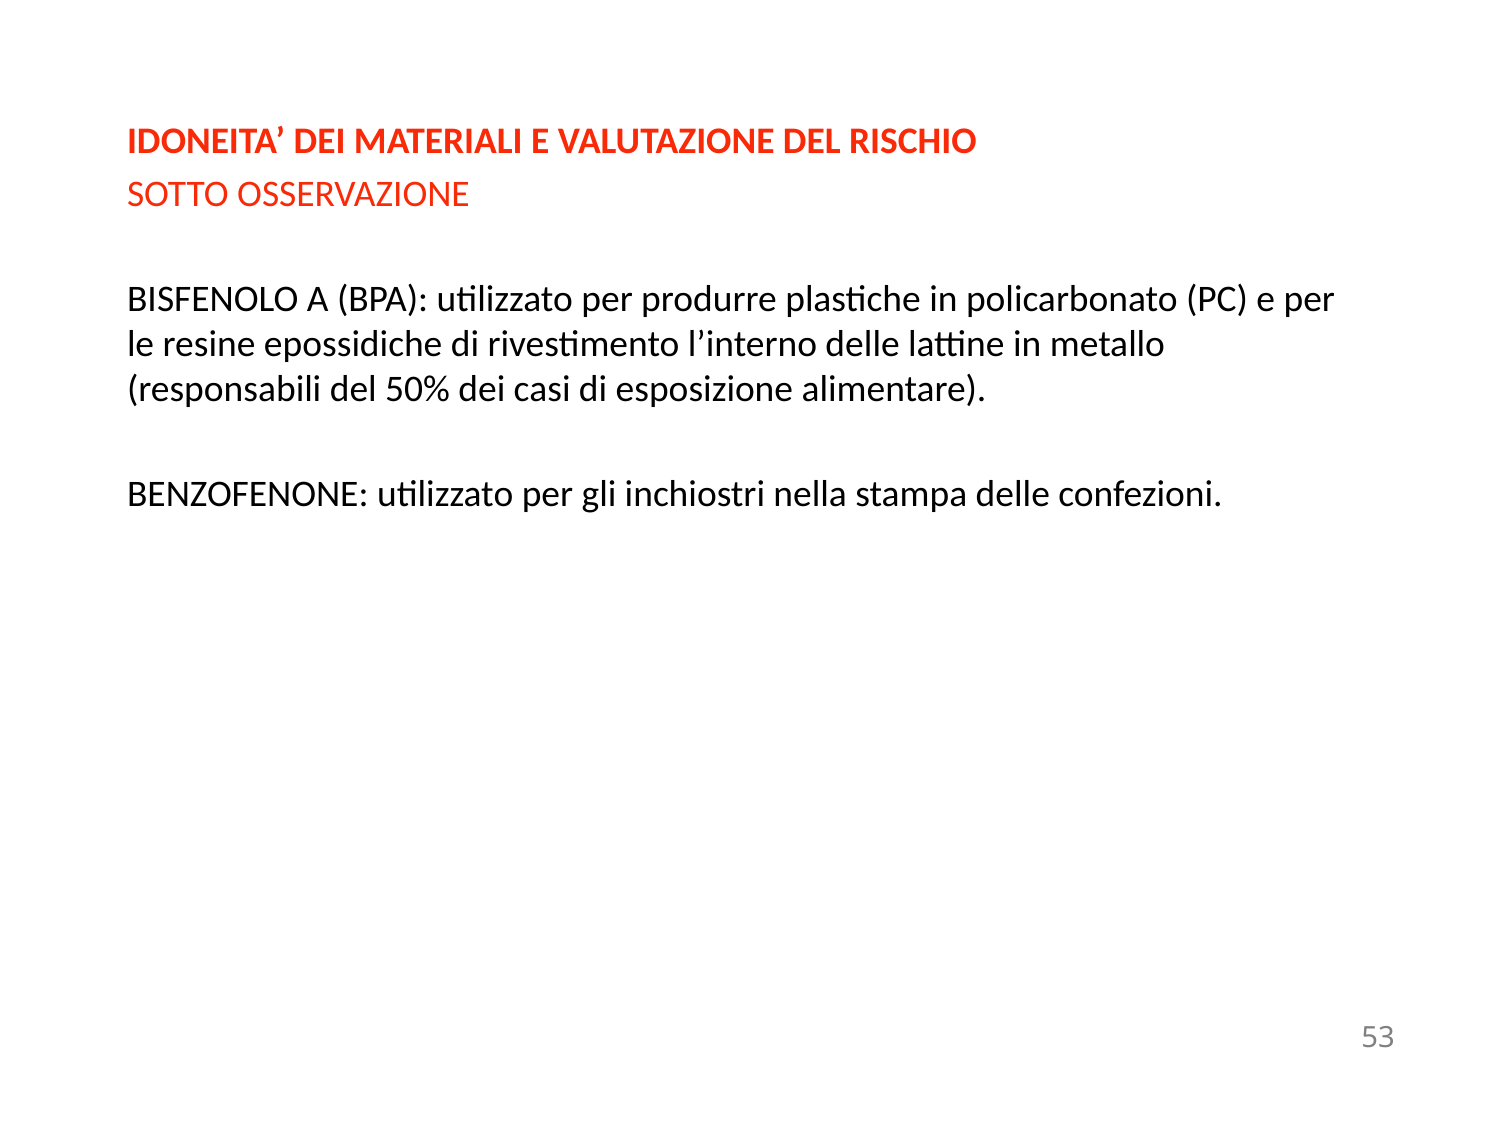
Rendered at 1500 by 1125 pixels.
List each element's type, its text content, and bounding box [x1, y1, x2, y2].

text_box 53 [1059, 1008, 1410, 1069]
list IDONEITA’ DEI MATERIALI E VALUTAZIONE DEL RISCHIO SOTTO OSSERVAZIONE BISFENOLO A (BPA): utilizzato per produrre plastiche in policarbonato (PC) e per le resine epossidiche di rivestimento l’interno delle lattine in metallo (responsabili del 50% dei casi di esposizione alimentare). BENZOFENONE: utilizzato per gli inchiostri nella stampa delle confezioni. [112, 66, 1376, 858]
